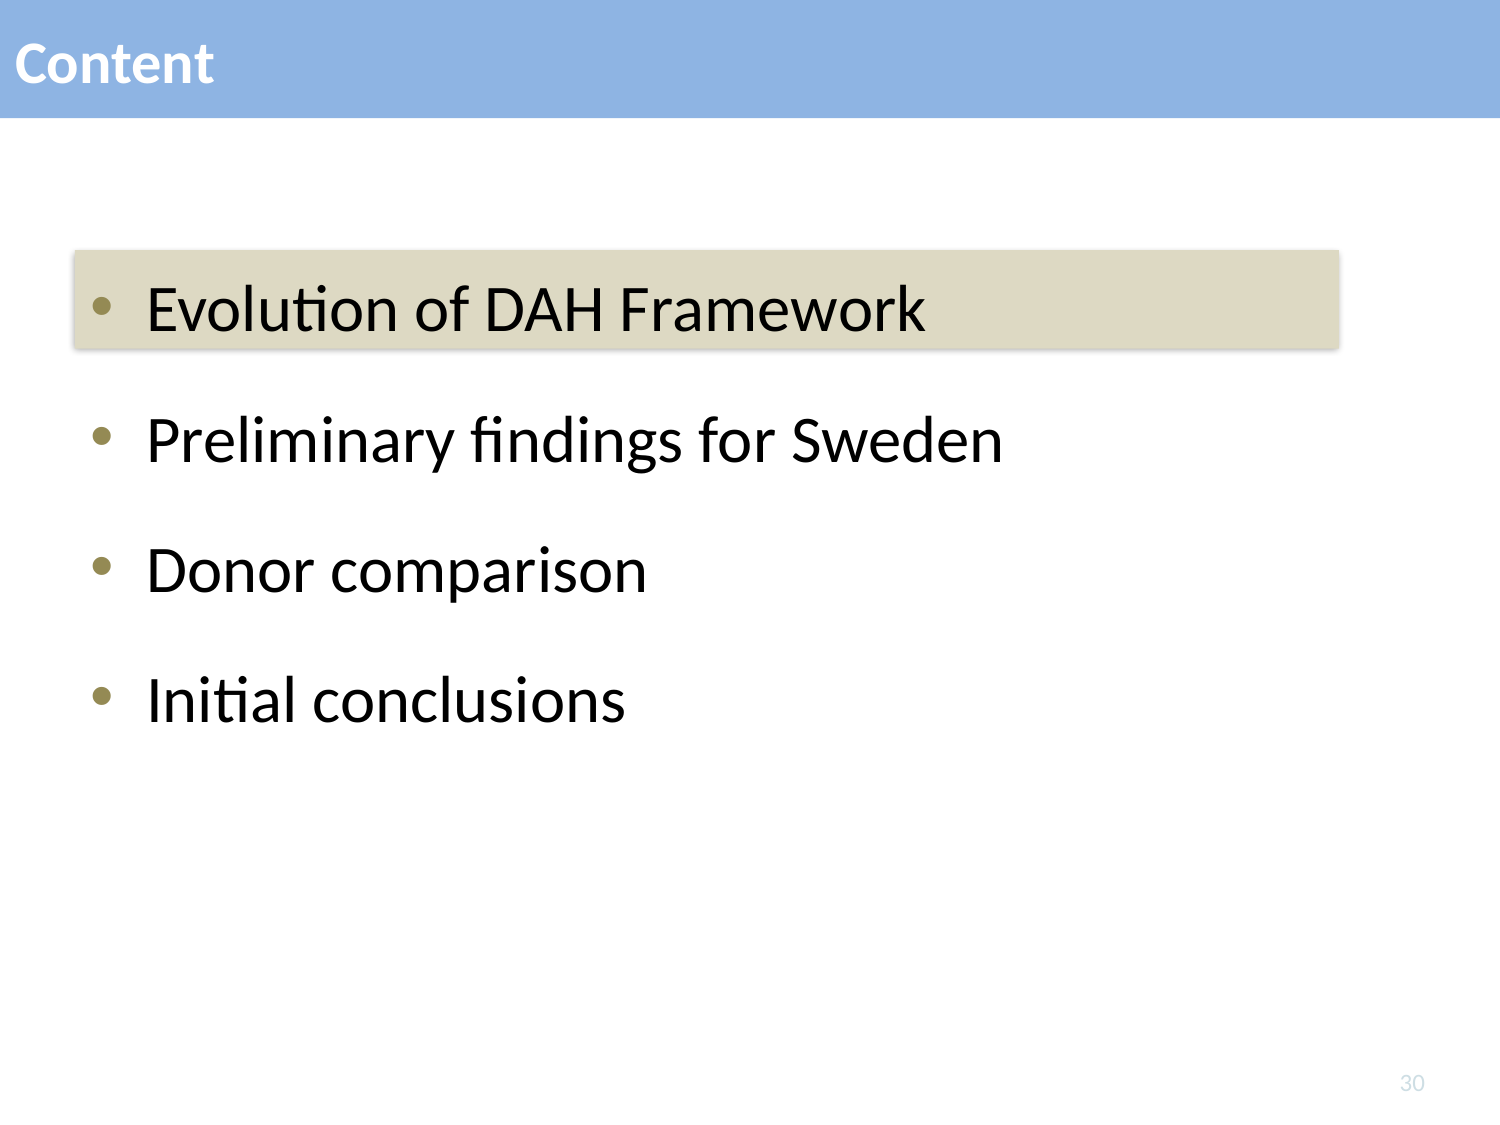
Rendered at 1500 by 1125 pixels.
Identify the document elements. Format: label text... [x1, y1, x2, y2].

text_box [74, 250, 1339, 349]
list Evolution of DAH Framework Preliminary findings for Sweden Donor comparison Initial conclusions [75, 257, 1425, 1001]
slide_number 30 [1376, 1051, 1440, 1112]
title Content [0, 0, 1500, 119]
